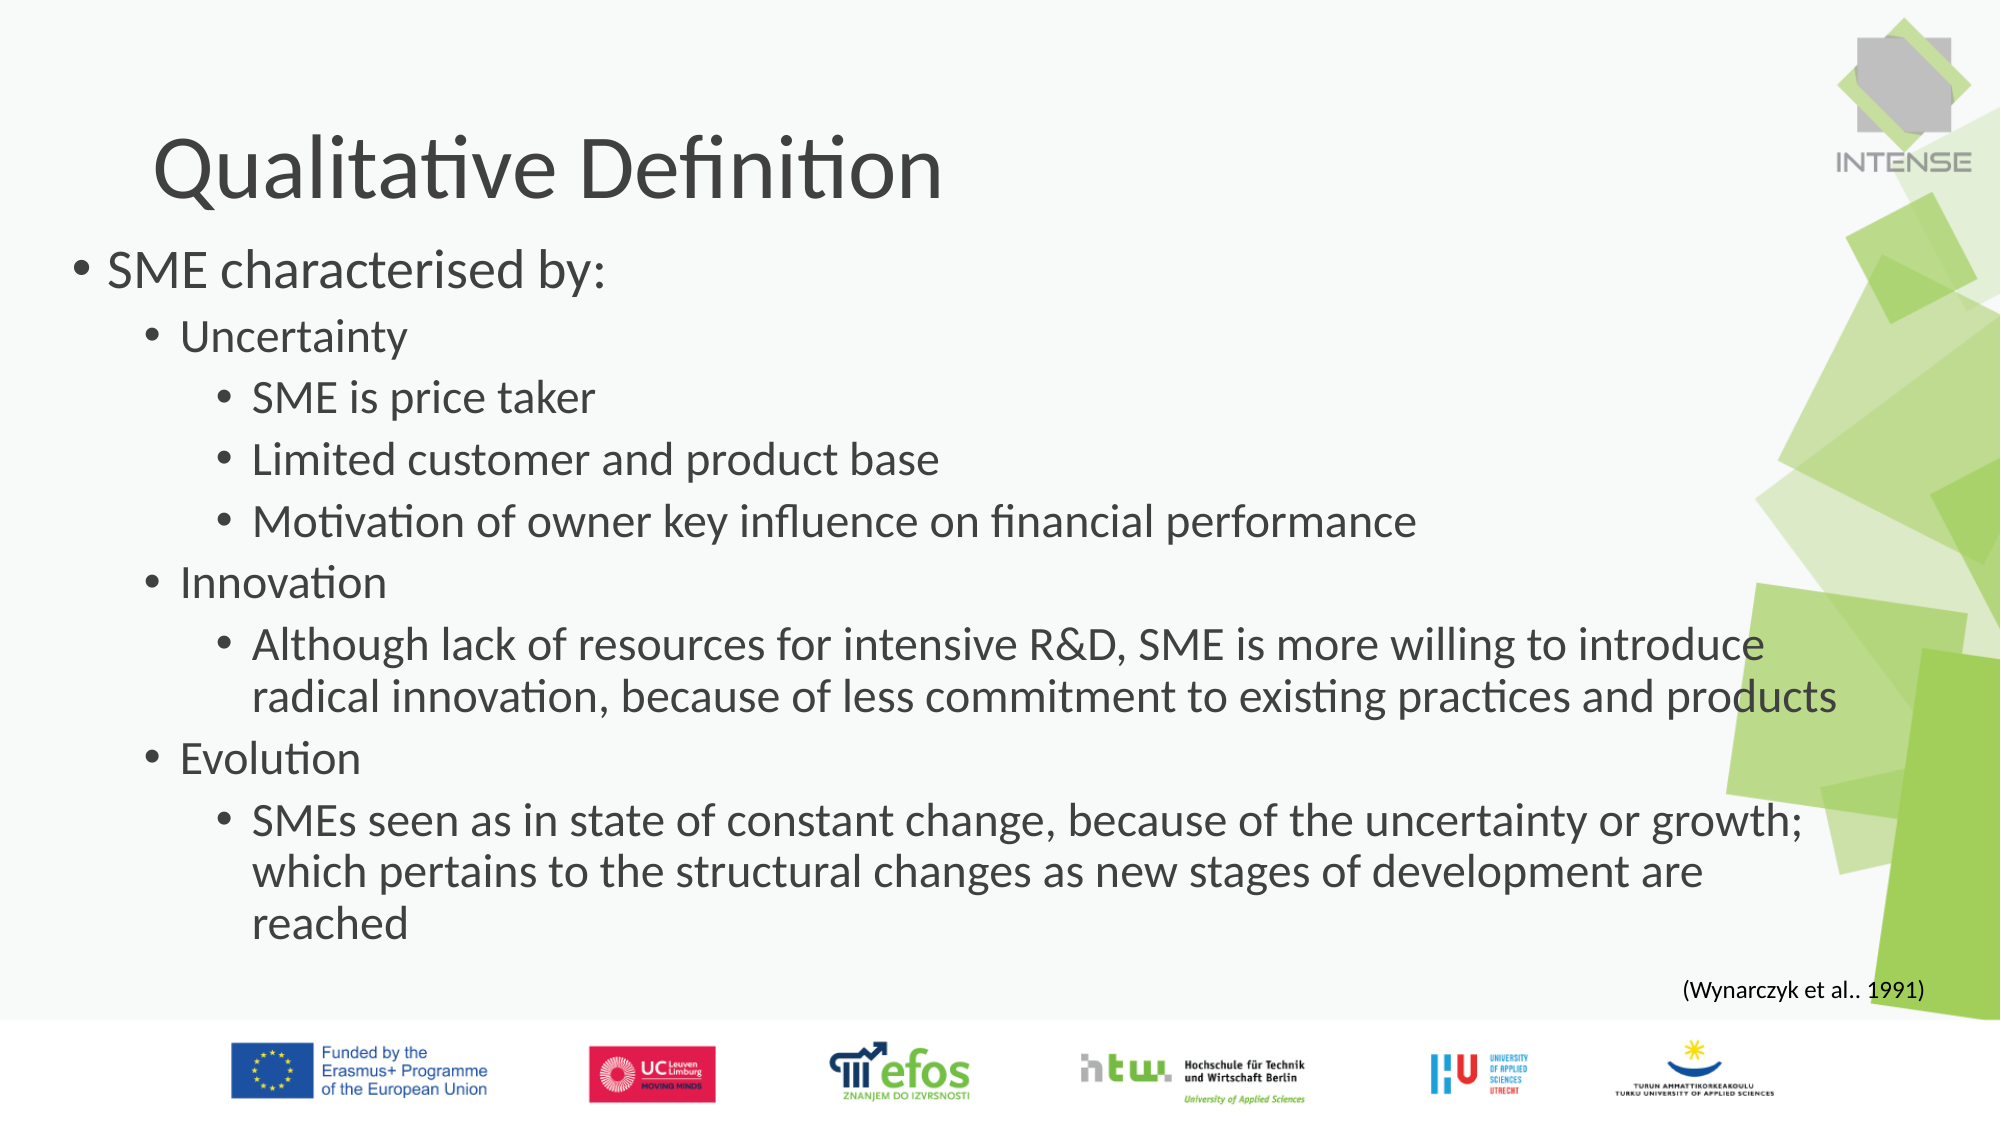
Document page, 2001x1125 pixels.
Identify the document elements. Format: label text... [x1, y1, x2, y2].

list SME characterised by: Uncertainty SME is price taker Limited customer and product base Motivation of owner key influence on financial performance Innovation Although lack of resources for intensive R&D, SME is more willing to introduce radical innovation, because of less commitment to existing practices and products Evolution SMEs seen as in state of constant change, because of the uncertainty or growth; which pertains to the structural changes as new stages of development are reached [56, 233, 1863, 989]
picture [0, 0, 2000, 1125]
title Qualitative Definition [137, 59, 1863, 233]
text_box (Wynarczyk et al.. 1991) [1667, 966, 2000, 1011]
